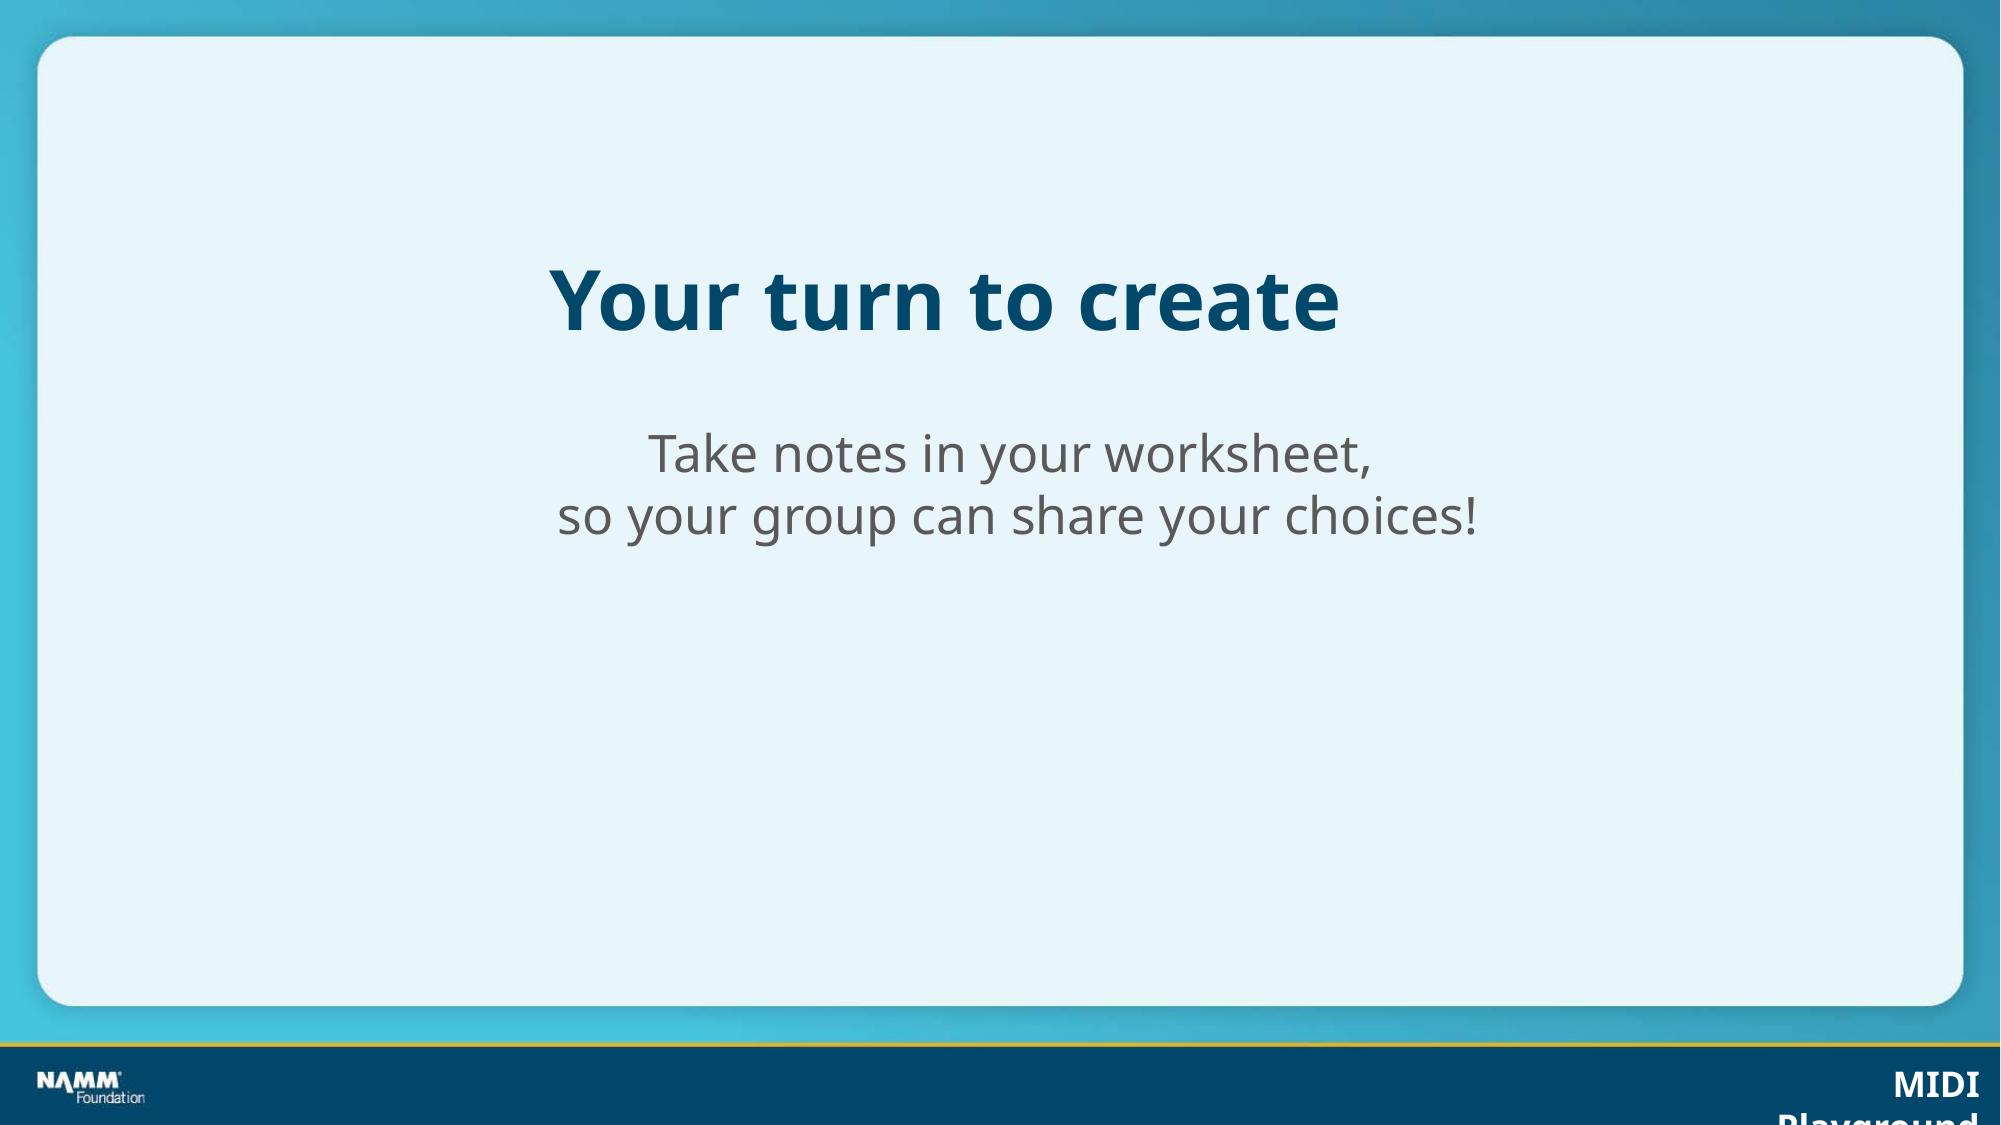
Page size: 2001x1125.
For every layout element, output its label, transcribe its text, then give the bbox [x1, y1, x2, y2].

list Take notes in your worksheet, so your group can share your choices! [67, 368, 1969, 554]
title Your turn to create [137, 194, 1863, 368]
picture [0, 0, 2001, 1049]
picture [33, 1066, 150, 1114]
